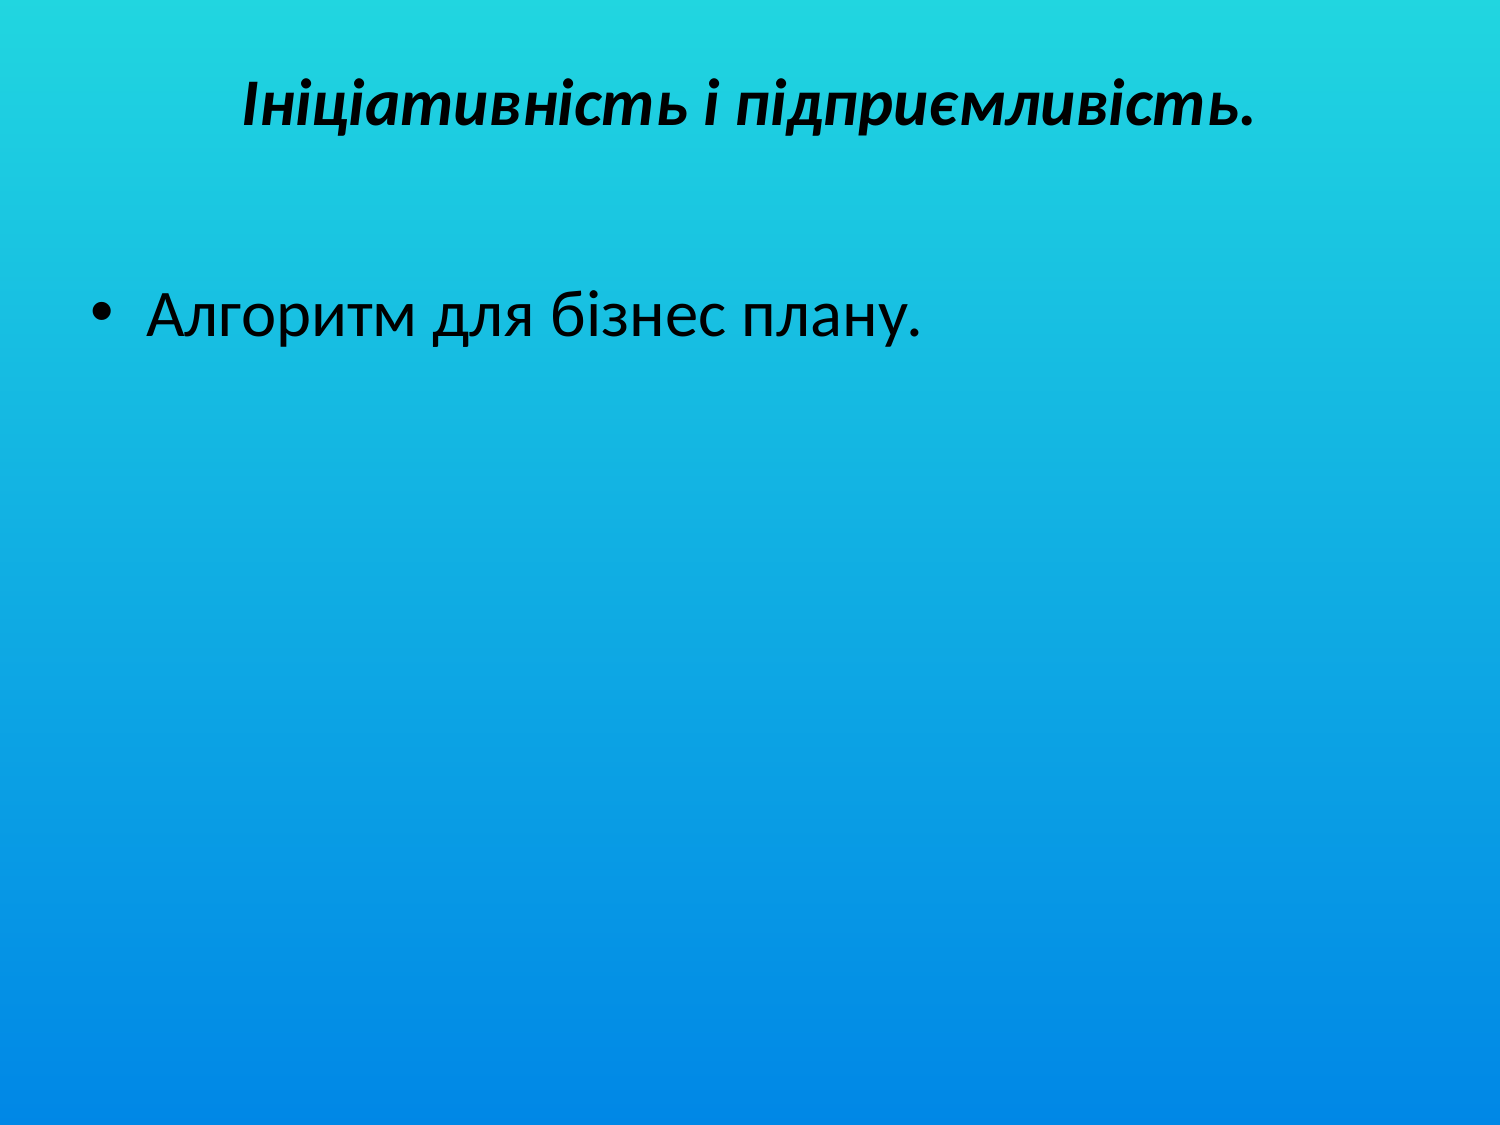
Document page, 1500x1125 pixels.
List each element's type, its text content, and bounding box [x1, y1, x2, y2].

title Ініціативність і підприємливість. [75, 45, 1425, 233]
list Алгоритм для бізнес плану. [75, 262, 1425, 1005]
